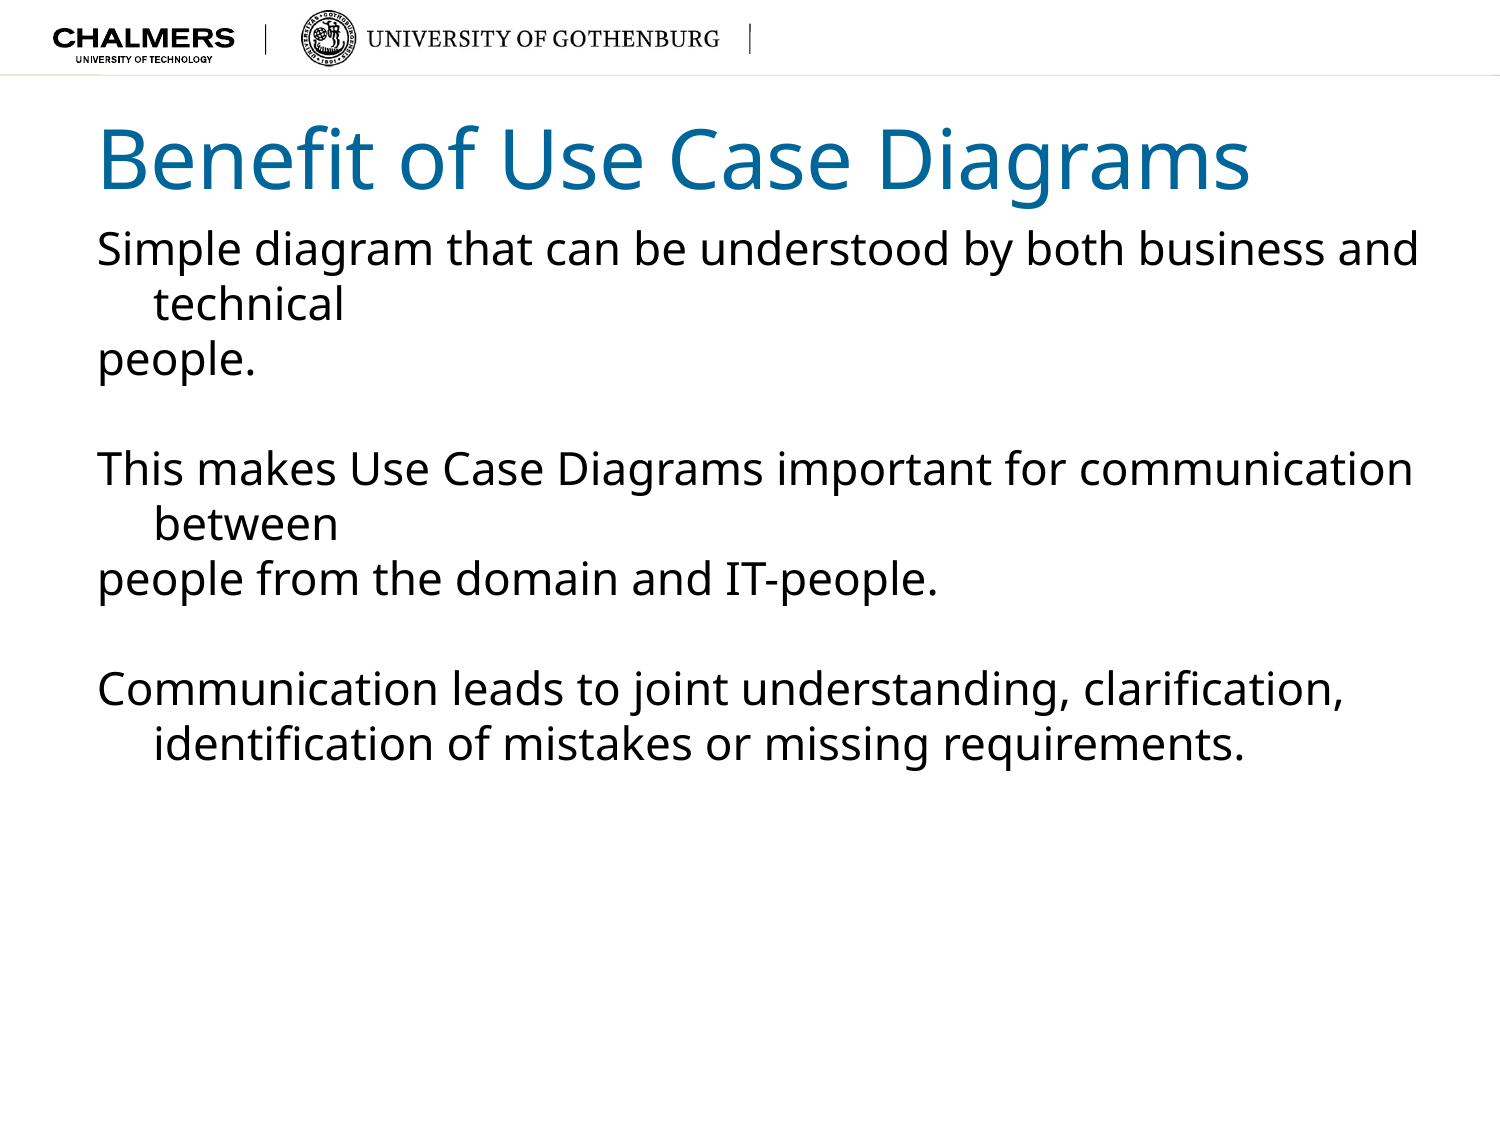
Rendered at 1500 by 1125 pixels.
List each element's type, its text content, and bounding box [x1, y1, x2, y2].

picture [301, 10, 720, 67]
text_box Simple diagram that can be understood by both business and technical people. This makes Use Case Diagrams important for communication between people from the domain and IT-people. Communication leads to joint understanding, clarification, identification of mistakes or missing requirements. [81, 212, 1461, 527]
title Benefit of Use Case Diagrams [81, 100, 1500, 213]
